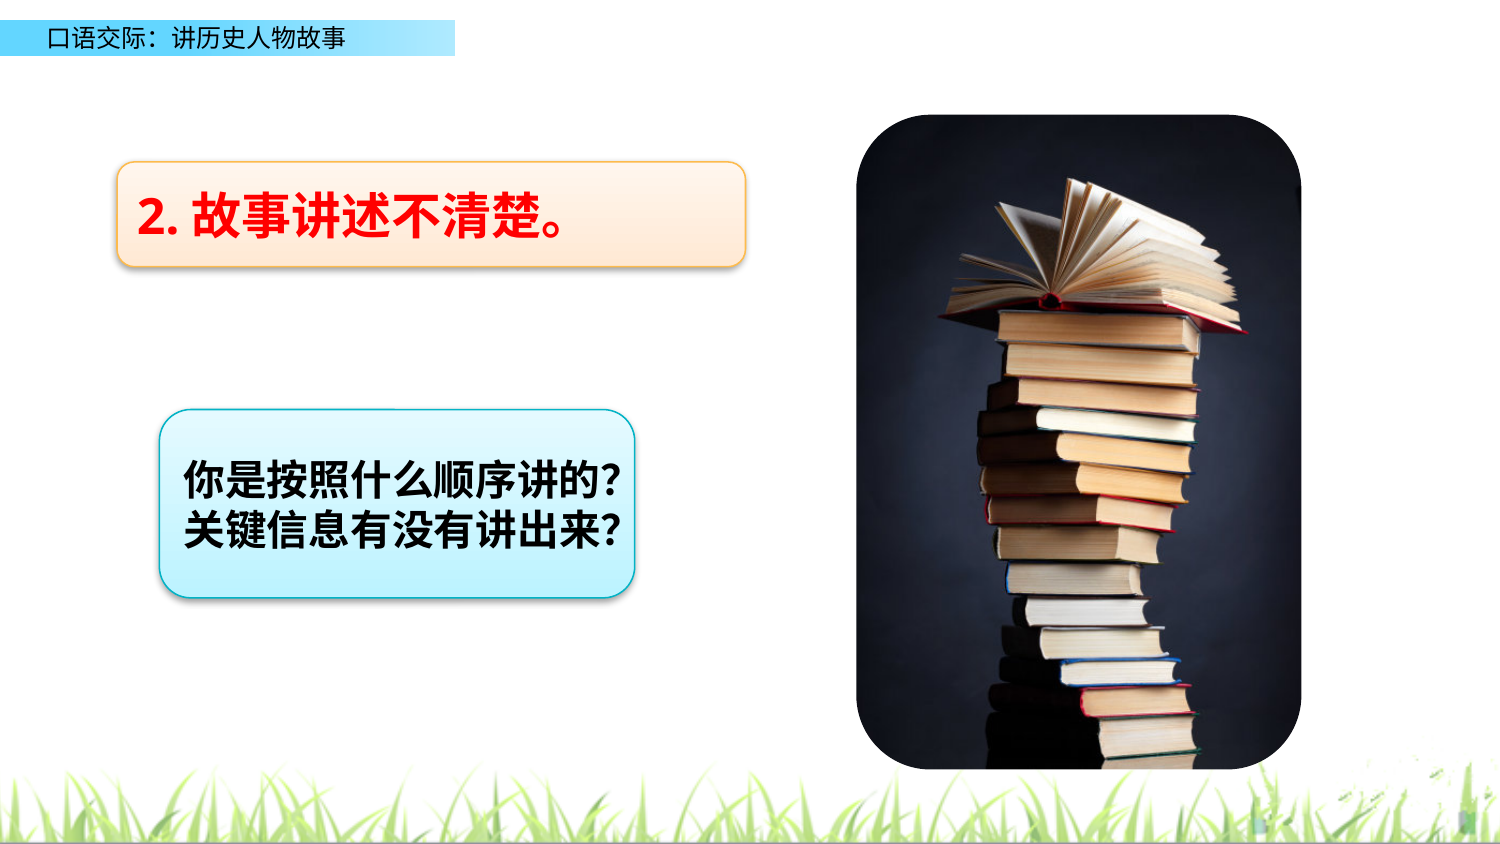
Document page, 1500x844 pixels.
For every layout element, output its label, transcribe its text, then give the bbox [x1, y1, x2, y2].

picture [0, 114, 1500, 844]
text_box 你是按照什么顺序讲的？ 关键信息有没有讲出来？ [158, 408, 636, 599]
text_box 2.故事讲述不清楚。 [116, 161, 747, 268]
